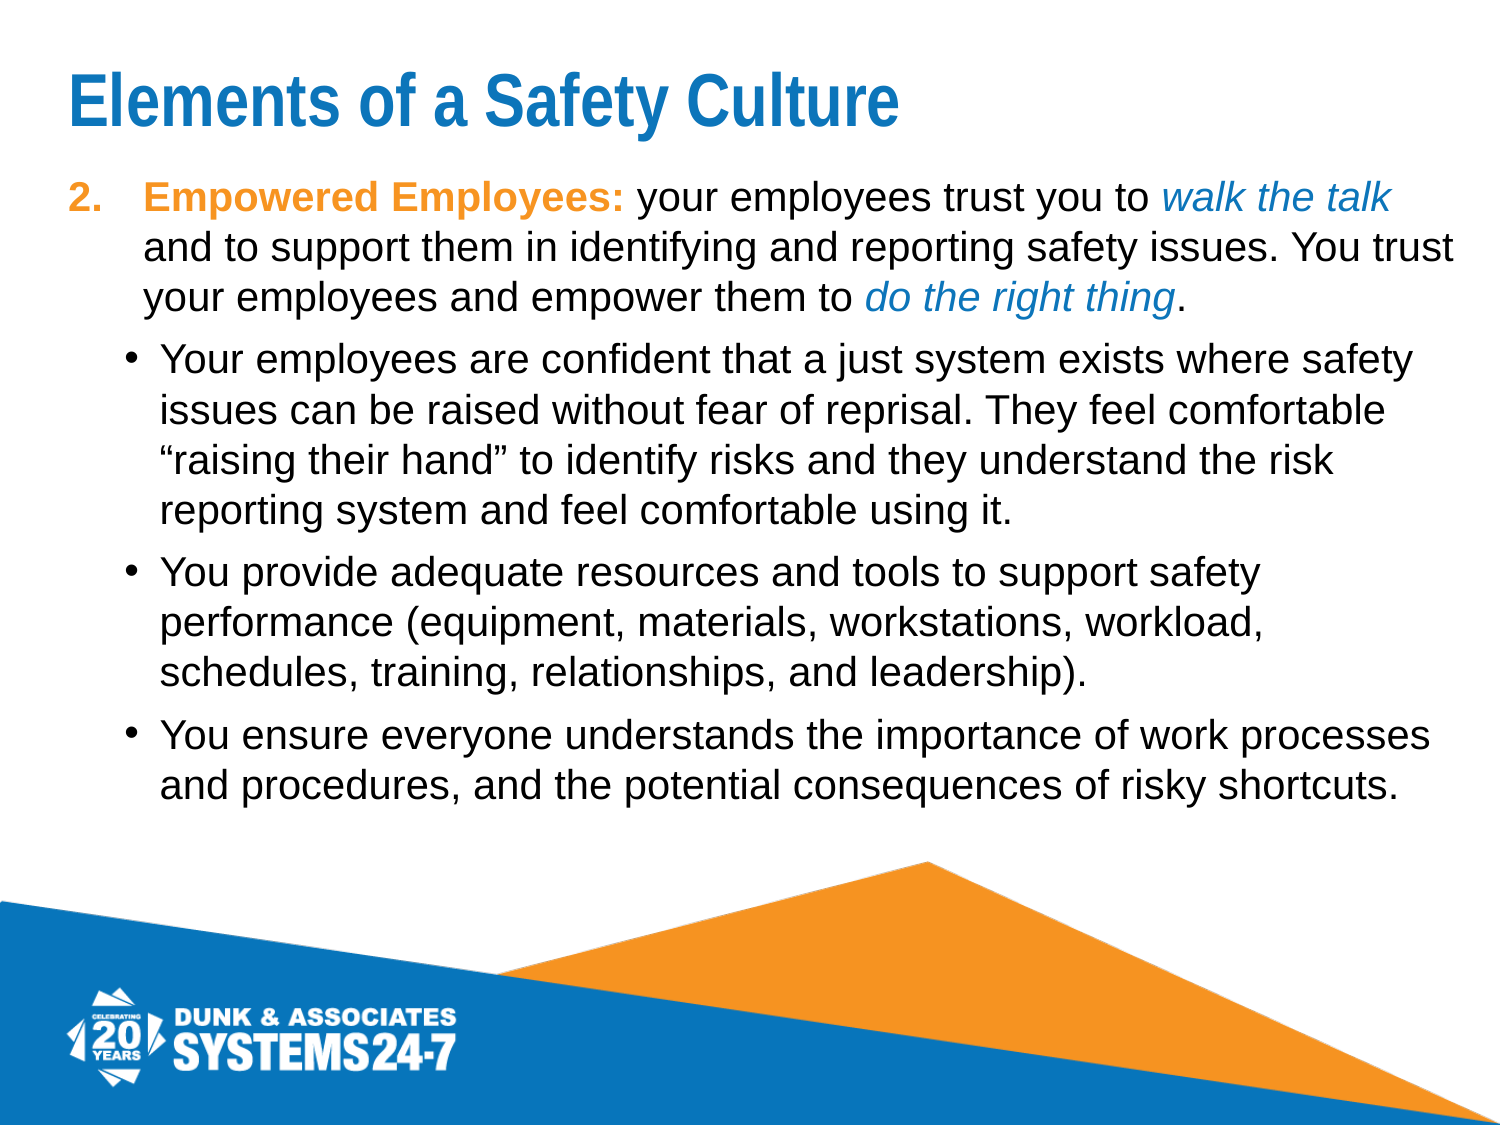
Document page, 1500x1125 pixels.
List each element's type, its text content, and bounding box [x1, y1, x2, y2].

list Empowered Employees: your employees trust you to walk the talk and to support them in identifying and reporting safety issues. You trust your employees and empower them to do the right thing. Your employees are confident that a just system exists where safety issues can be raised without fear of reprisal. They feel comfortable “raising their hand” to identify risks and they understand the risk reporting system and feel comfortable using it. You provide adequate resources and tools to support safety performance (equipment, materials, workstations, workload, schedules, training, relationships, and leadership). You ensure everyone understands the importance of work processes and procedures, and the potential consequences of risky shortcuts. [53, 162, 1471, 965]
title Elements of a Safety Culture [53, 0, 1471, 149]
picture [0, 0, 1500, 1125]
